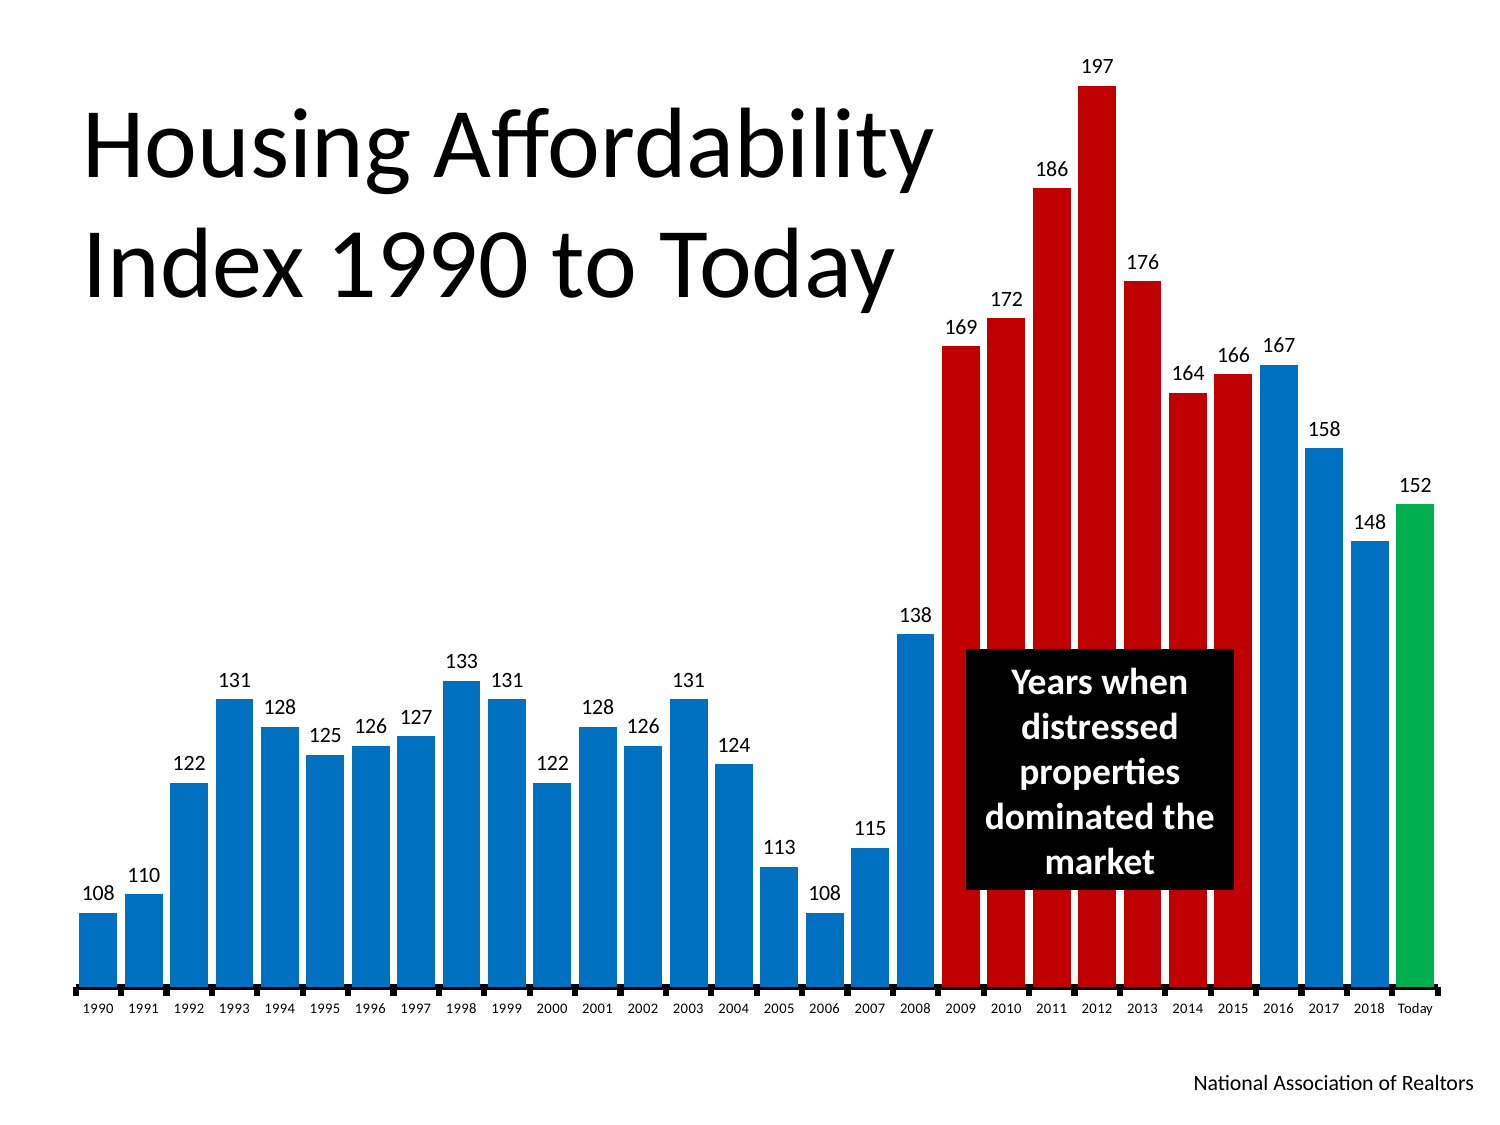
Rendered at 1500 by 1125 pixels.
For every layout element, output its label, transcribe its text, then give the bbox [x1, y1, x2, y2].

text_box National Association of Realtors [1178, 1060, 1489, 1102]
chart [32, 39, 1461, 1061]
